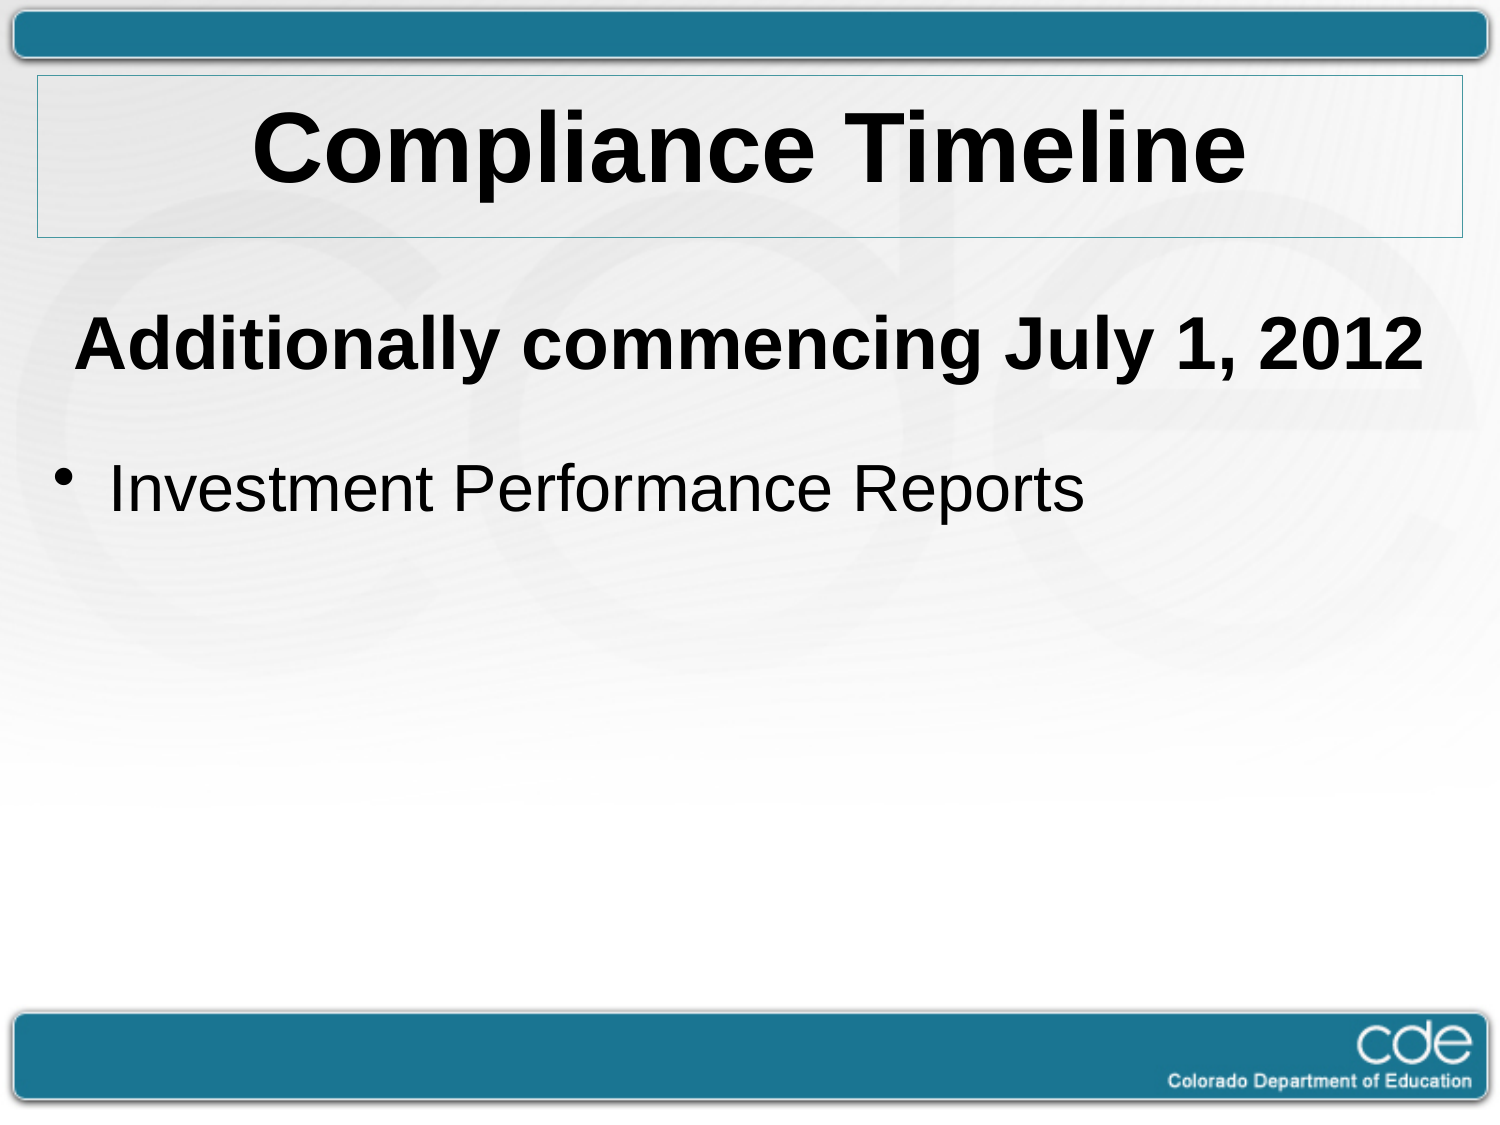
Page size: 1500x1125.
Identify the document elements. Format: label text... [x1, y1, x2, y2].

list Additionally commencing July 1, 2012 Investment Performance Reports [37, 287, 1463, 980]
picture [0, 0, 1500, 1125]
title Compliance Timeline [37, 75, 1463, 238]
